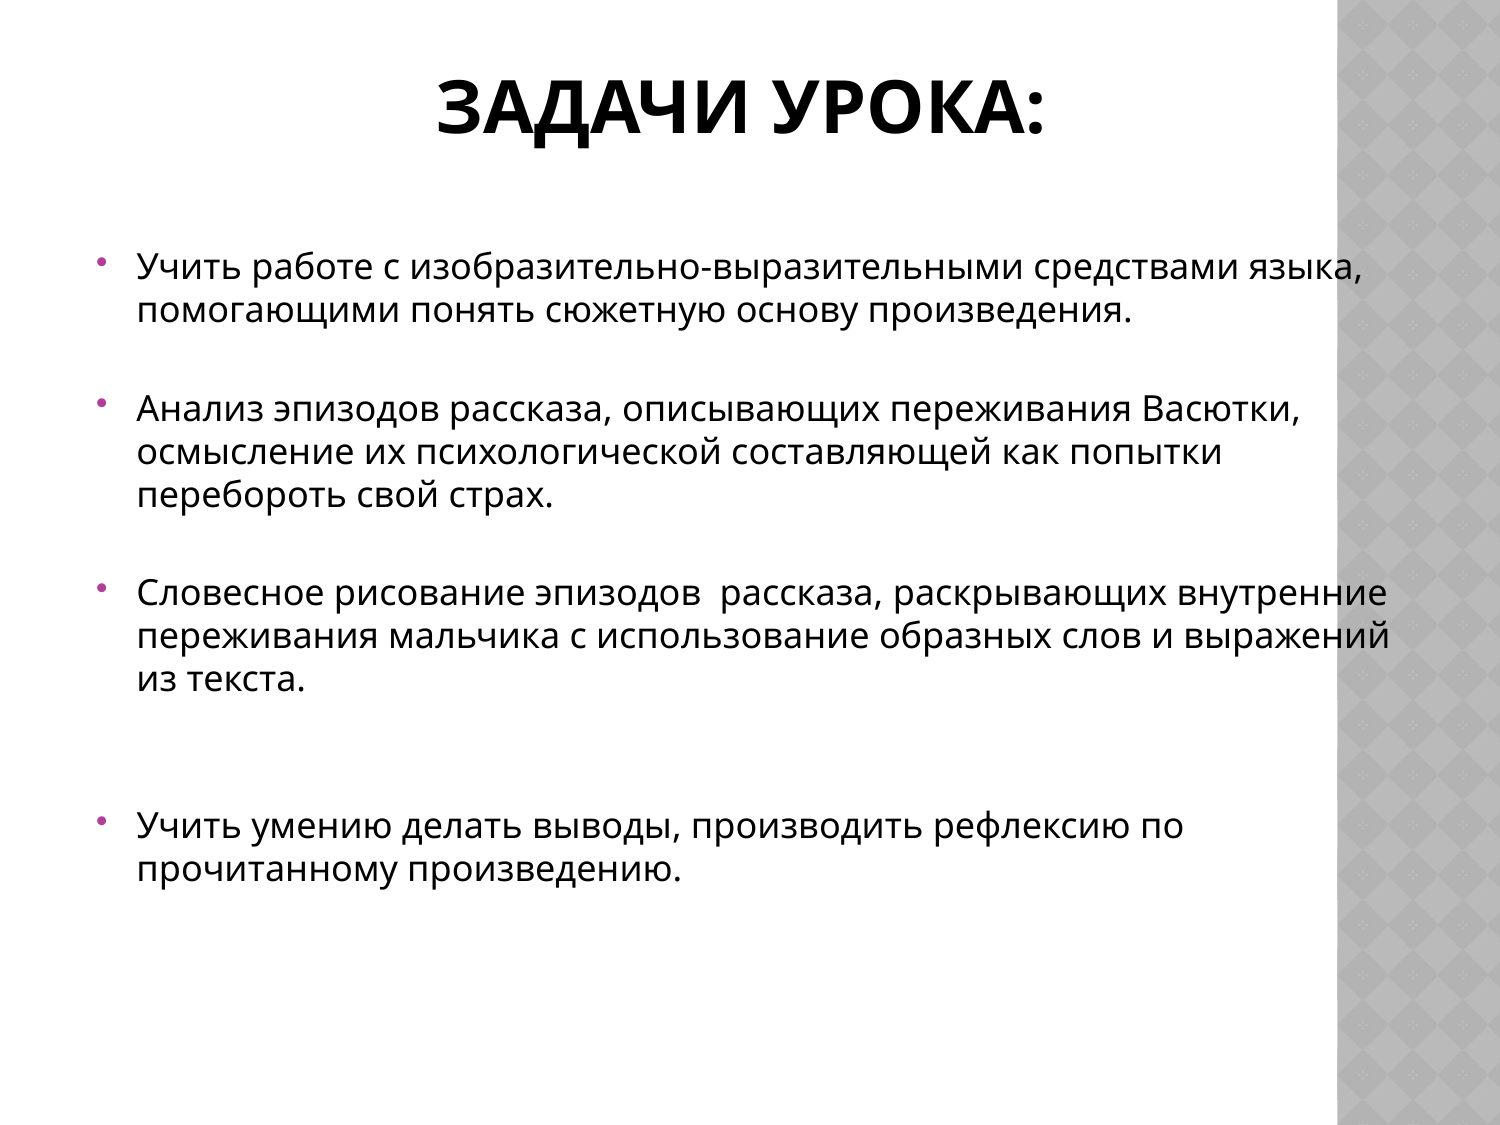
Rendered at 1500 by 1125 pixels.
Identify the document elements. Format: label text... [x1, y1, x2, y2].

title Задачи урока: [70, 58, 1413, 238]
list Учить работе с изобразительно-выразительными средствами языка, помогающими понять сюжетную основу произведения. Анализ эпизодов рассказа, описывающих переживания Васютки, осмысление их психологической составляющей как попытки перебороть свой страх. Словесное рисование эпизодов рассказа, раскрывающих внутренние переживания мальчика с использование образных слов и выражений из текста. Учить умению делать выводы, производить рефлексию по прочитанному произведению. [82, 199, 1425, 903]
